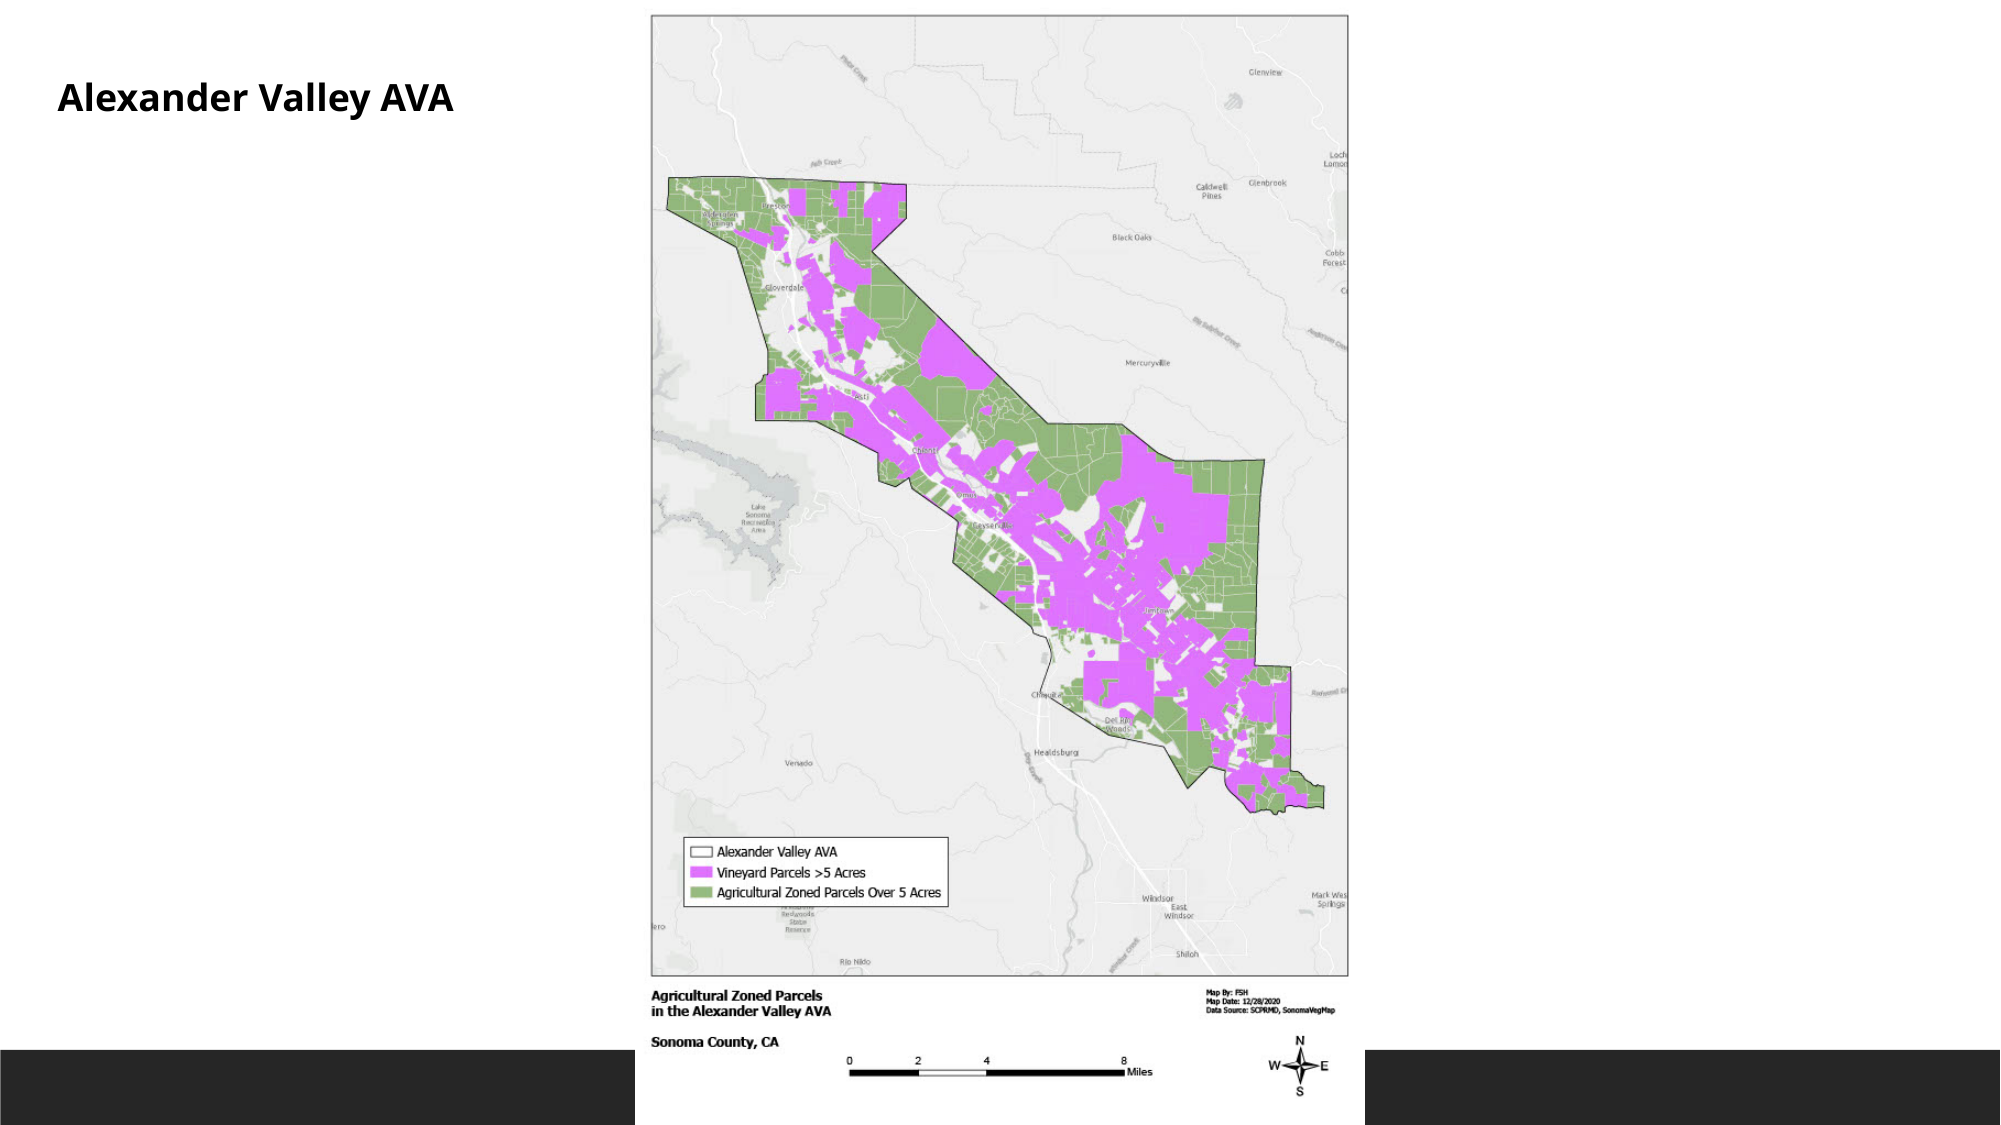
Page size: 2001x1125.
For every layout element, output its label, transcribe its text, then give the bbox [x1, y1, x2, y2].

picture [635, 0, 1365, 1125]
text_box Alexander Valley AVA [42, 66, 632, 127]
